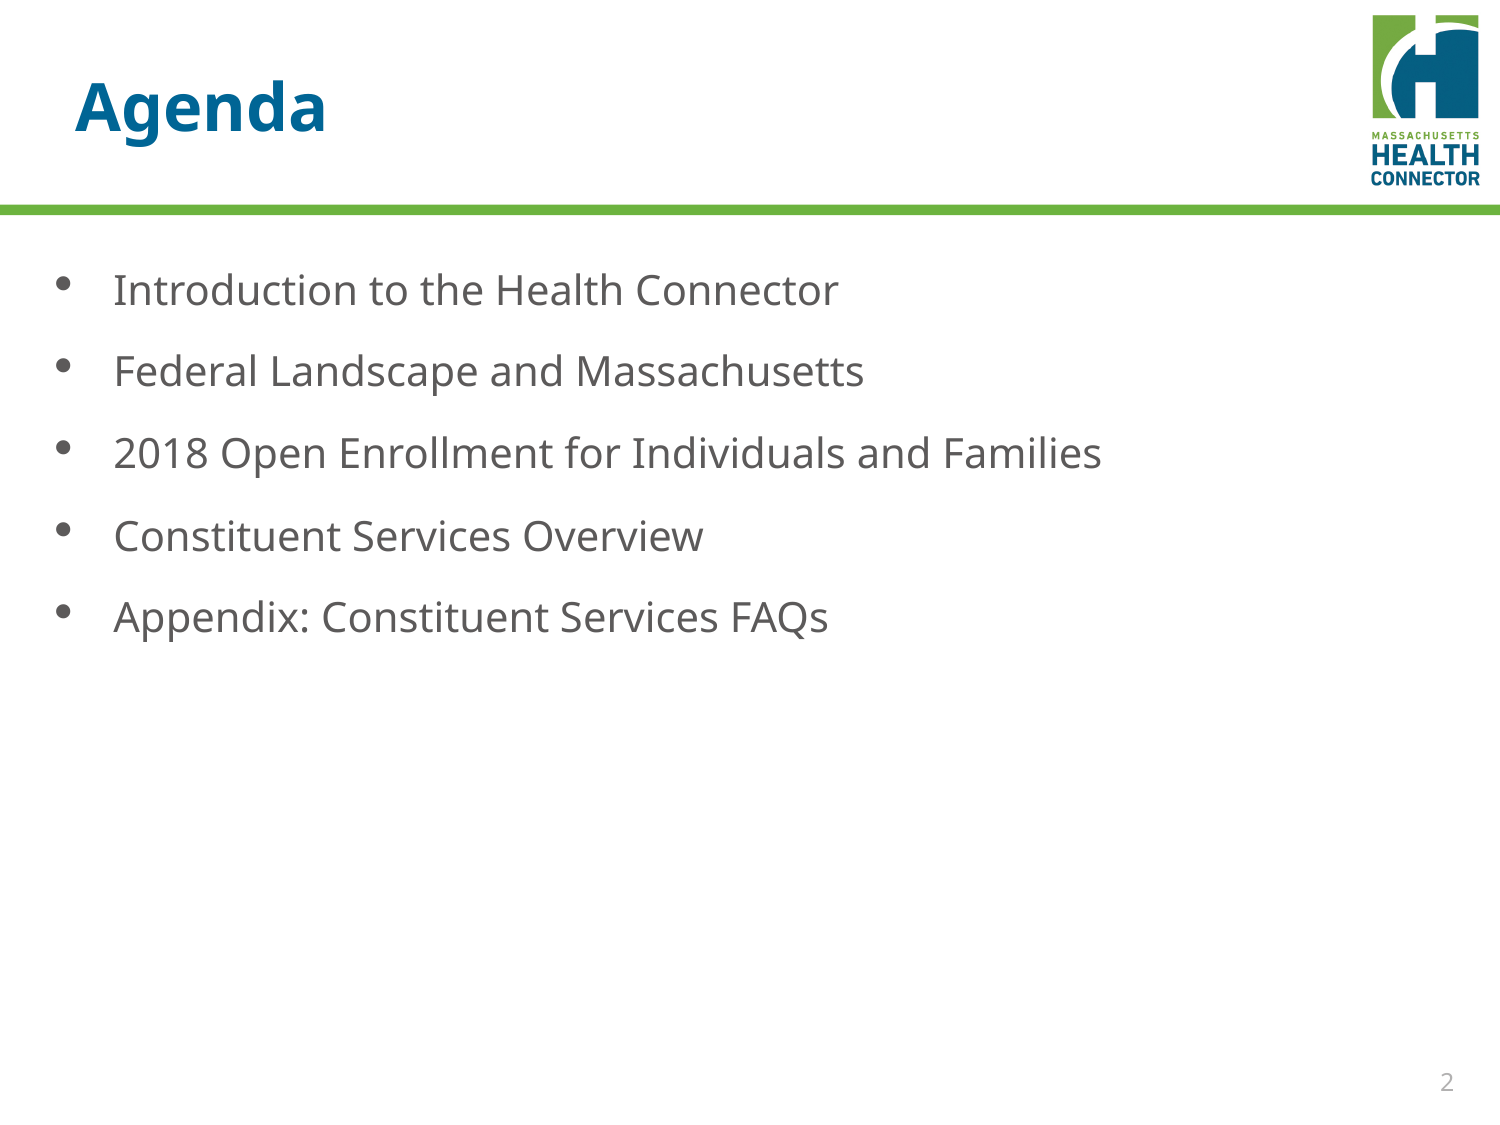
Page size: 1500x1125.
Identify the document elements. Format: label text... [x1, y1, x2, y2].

title Agenda [75, 21, 1267, 188]
slide_number 2 [1425, 1062, 1467, 1105]
picture [1361, 3, 1490, 197]
list Introduction to the Health Connector Federal Landscape and Massachusetts 2018 Open Enrollment for Individuals and Families Constituent Services Overview Appendix: Constituent Services FAQs [50, 249, 1400, 985]
